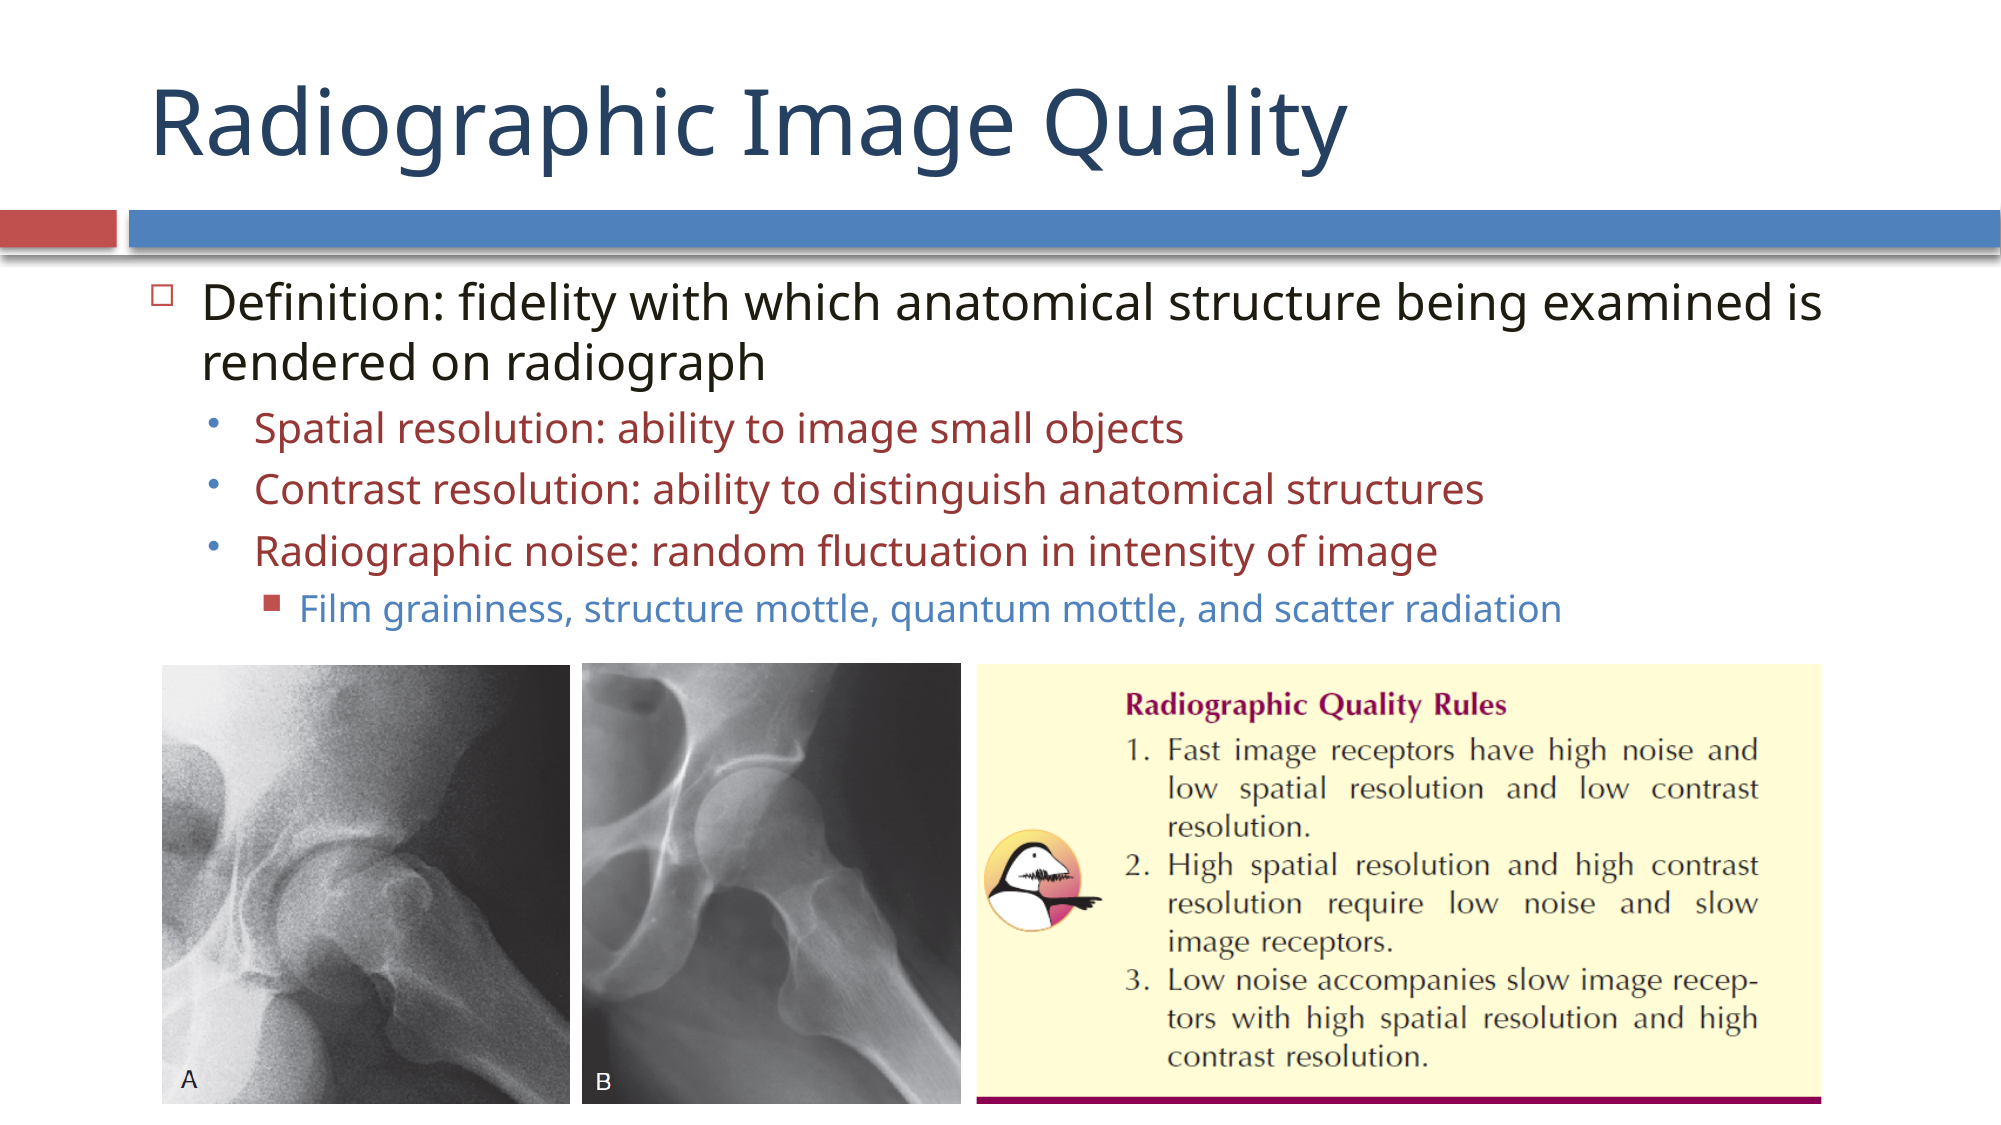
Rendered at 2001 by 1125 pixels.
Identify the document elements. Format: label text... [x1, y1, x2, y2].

list Definition: fidelity with which anatomical structure being examined is rendered on radiograph Spatial resolution: ability to image small objects Contrast resolution: ability to distinguish anatomical structures Radiographic noise: random fluctuation in intensity of image Film graininess, structure mottle, quantum mottle, and scatter radiation [133, 262, 1918, 1000]
picture [580, 662, 962, 1104]
picture [161, 662, 571, 1104]
title Radiographic Image Quality [133, 37, 1918, 200]
picture [976, 663, 1822, 1104]
